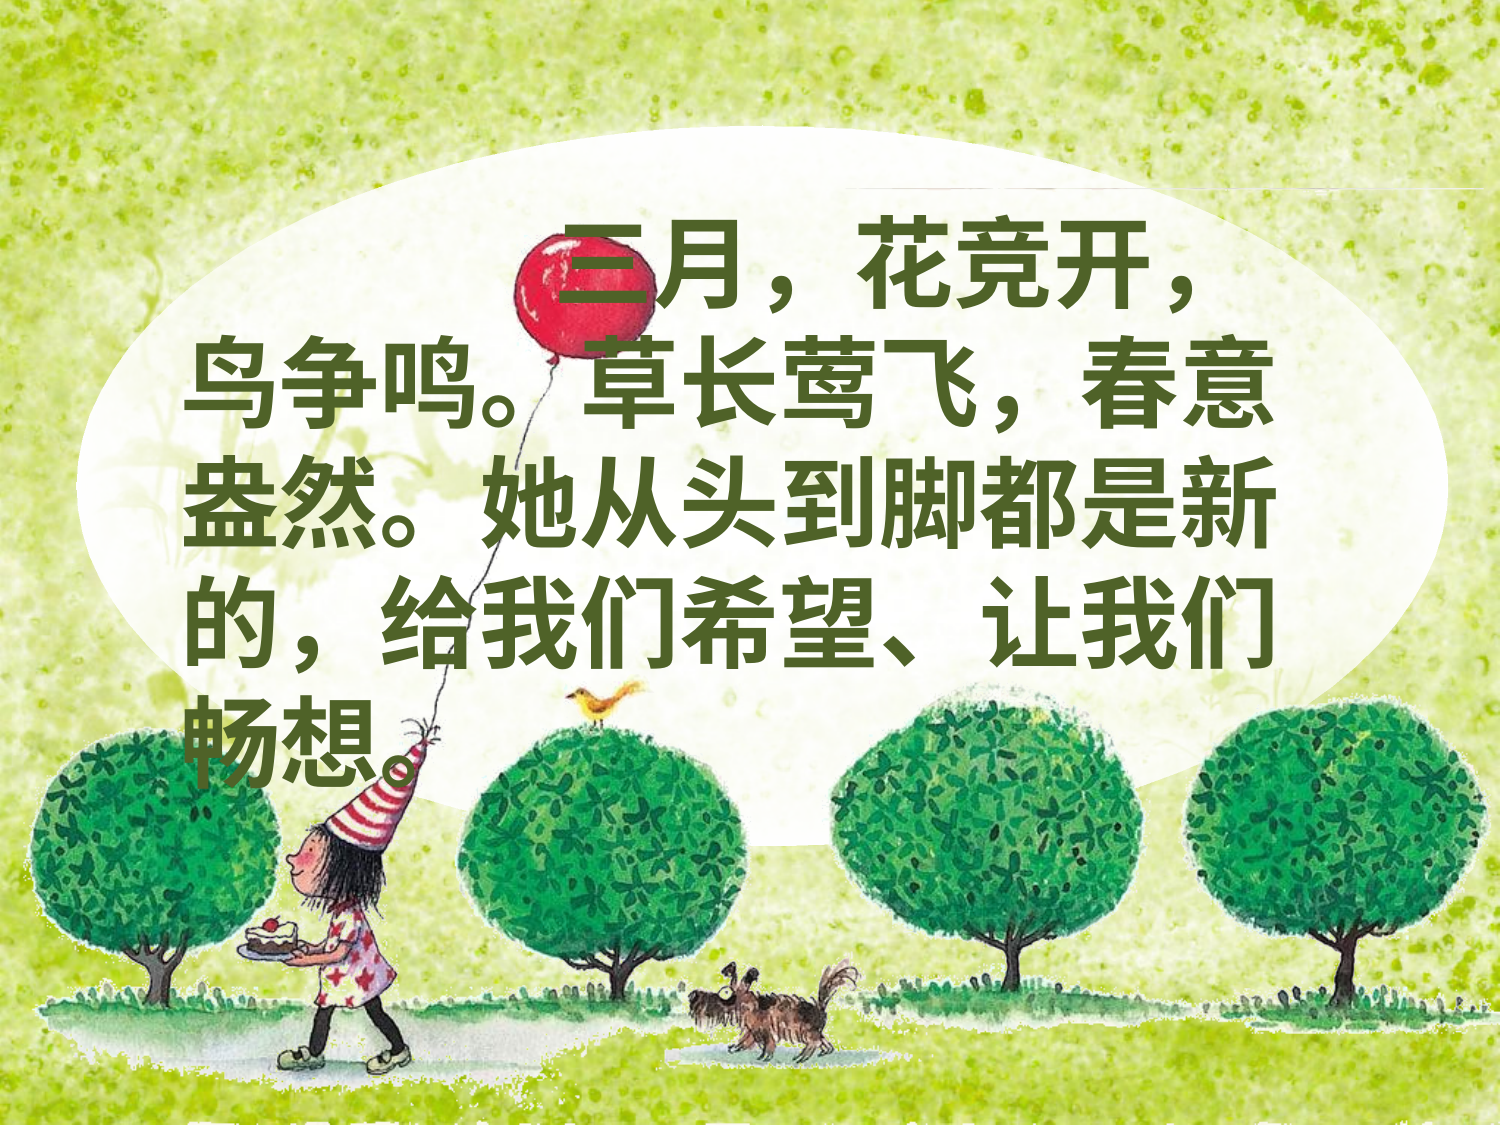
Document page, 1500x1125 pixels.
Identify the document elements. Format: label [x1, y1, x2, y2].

text_box [375, 123, 1149, 186]
picture [0, 0, 1500, 1125]
